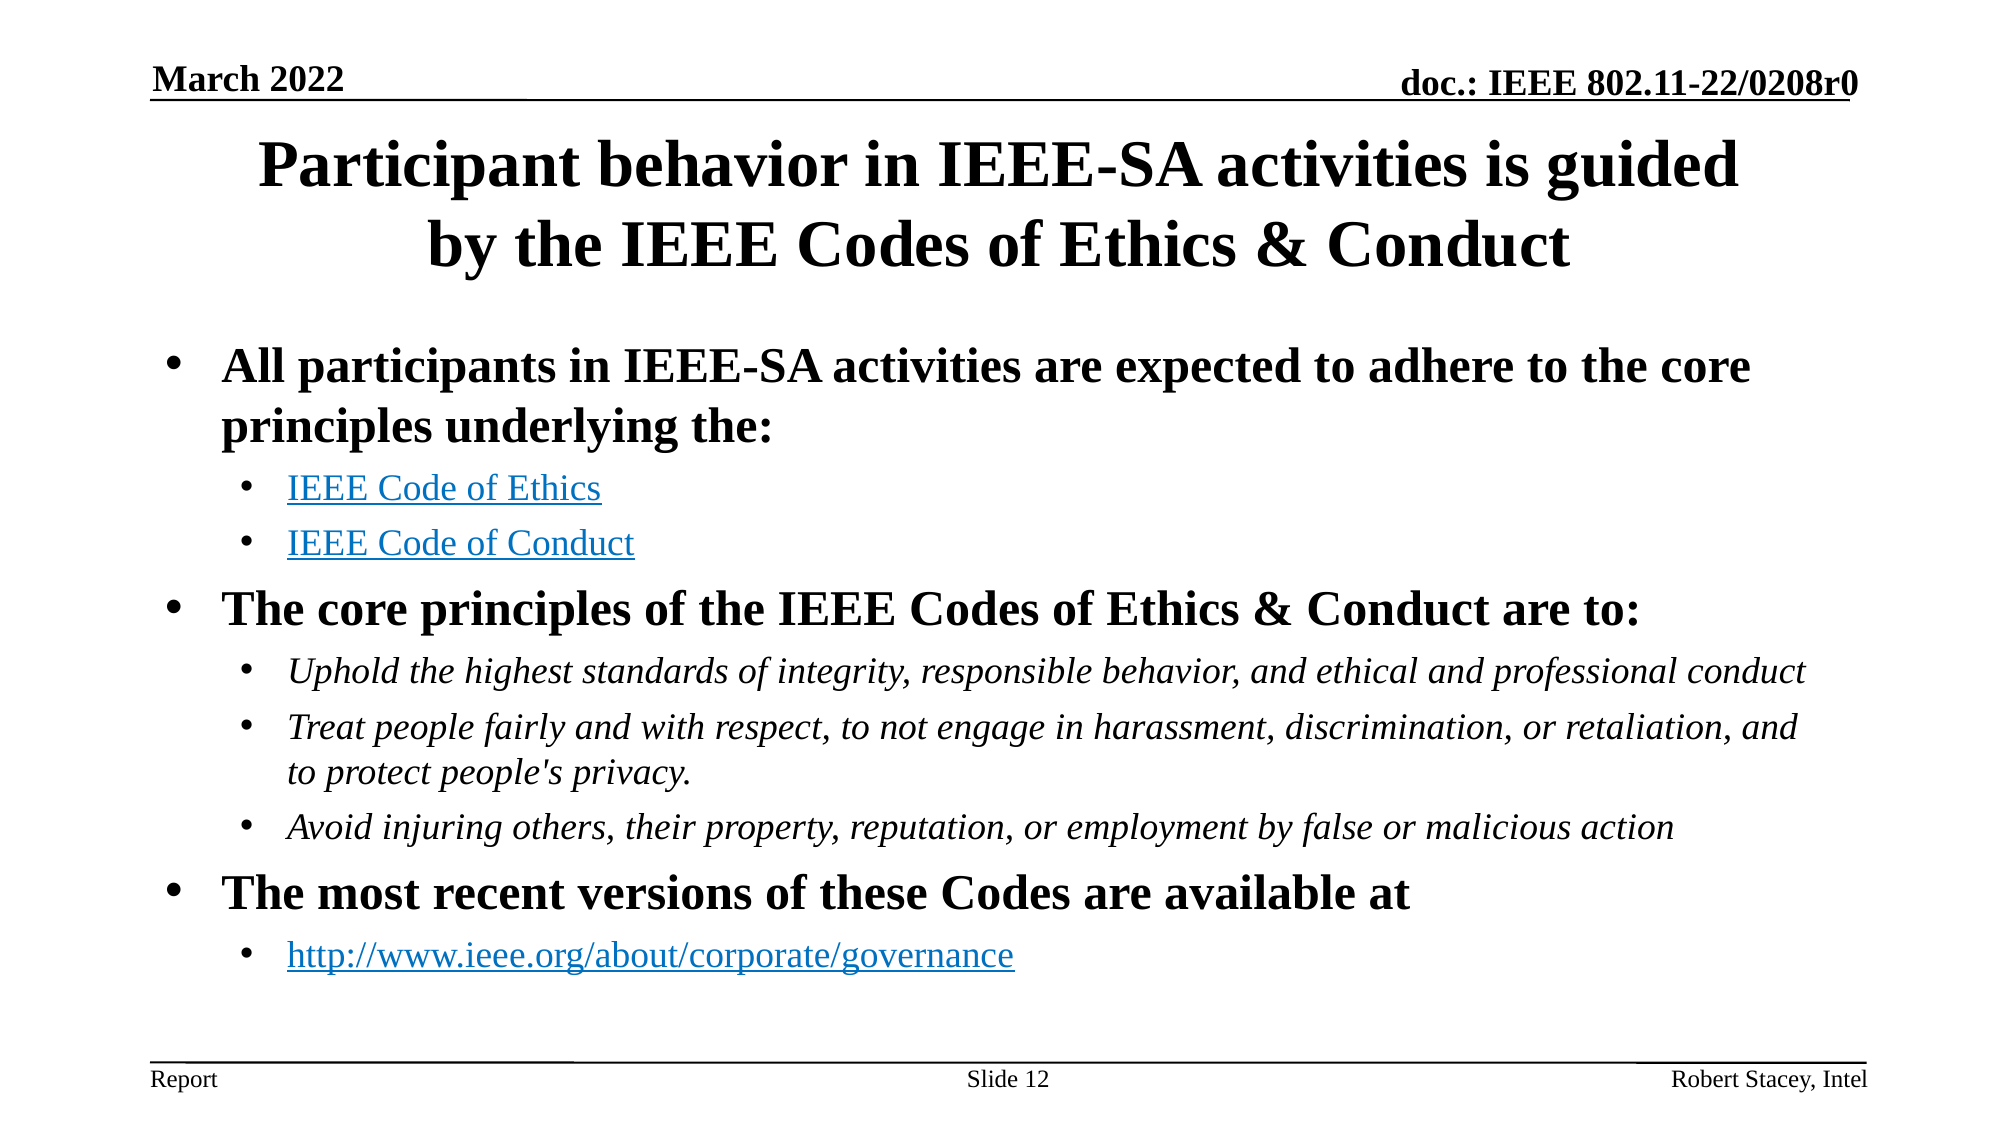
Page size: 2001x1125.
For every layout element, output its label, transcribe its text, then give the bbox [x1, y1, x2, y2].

title Participant behavior in IEEE-SA activities is guided by the IEEE Codes of Ethics & Conduct [149, 112, 1850, 288]
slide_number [152, 54, 563, 100]
footer Robert Stacey, Intel [1171, 1061, 1869, 1093]
slide_number Slide 12 [950, 1061, 1067, 1123]
list All participants in IEEE-SA activities are expected to adhere to the core principles underlying the: IEEE Code of Ethics IEEE Code of Conduct The core principles of the IEEE Codes of Ethics & Conduct are to: Uphold the highest standards of integrity, responsible behavior, and ethical and professional conduct Treat people fairly and with respect, to not engage in harassment, discrimination, or retaliation, and to protect people's privacy. Avoid injuring others, their property, reputation, or employment by false or malicious action The most recent versions of these Codes are available at http://www.ieee.org/about/corporate/governance [149, 324, 1850, 1000]
